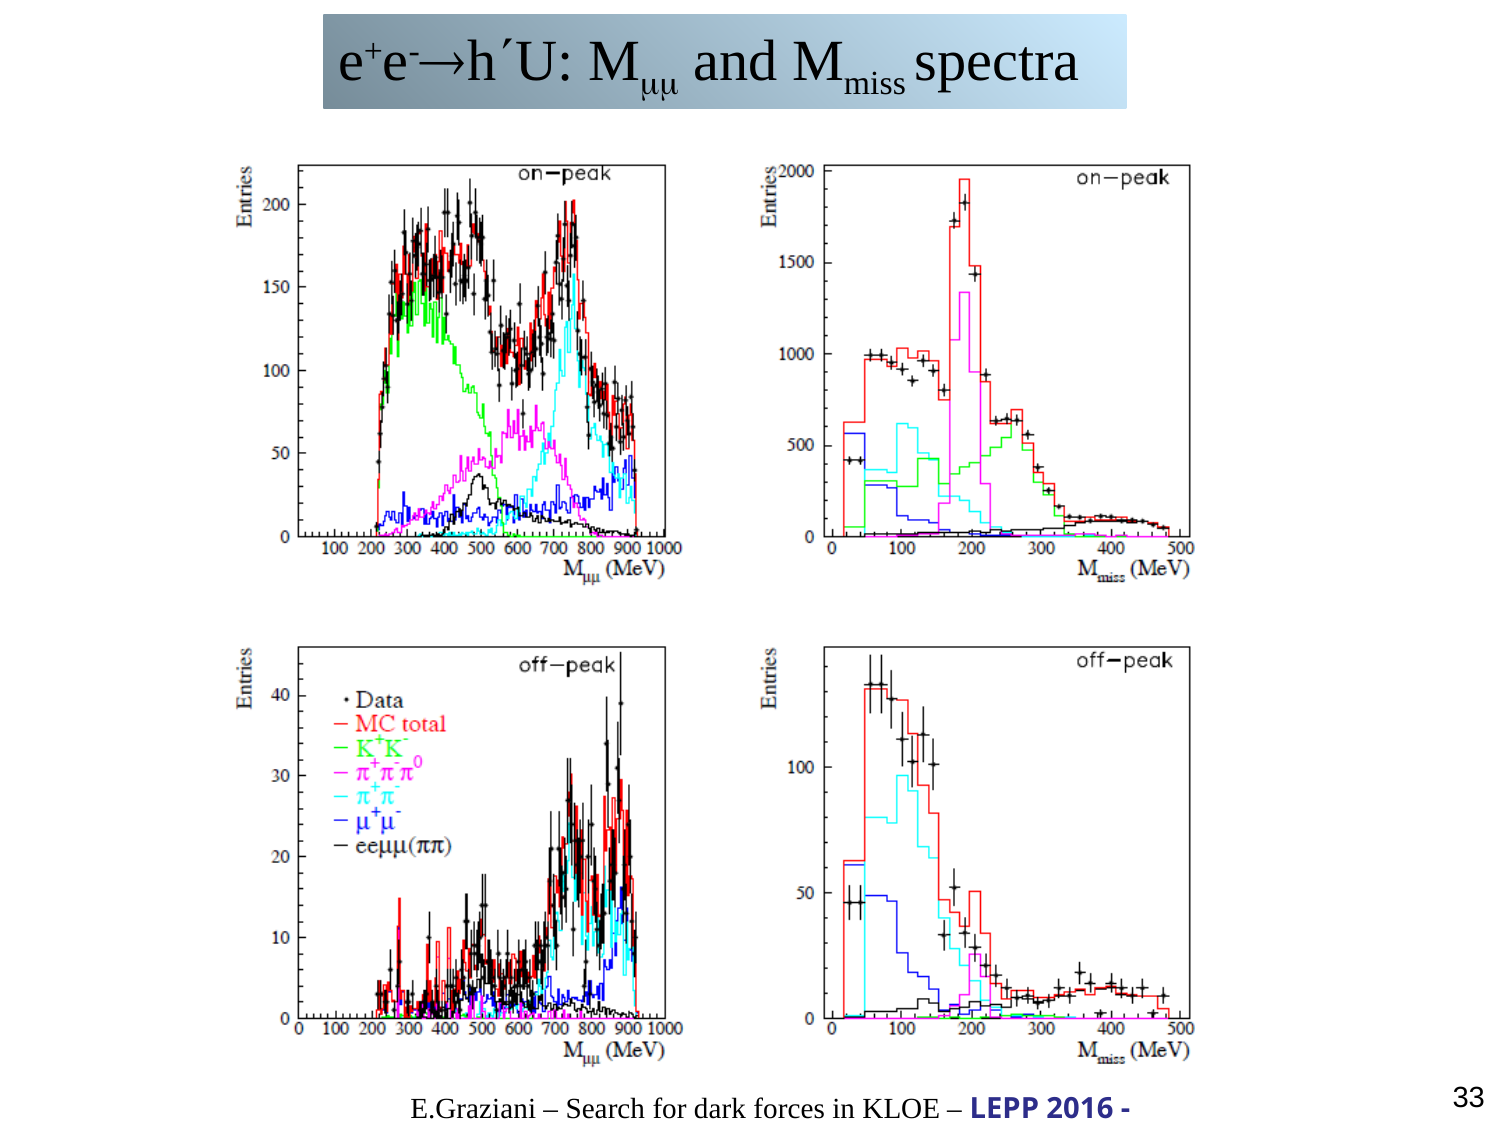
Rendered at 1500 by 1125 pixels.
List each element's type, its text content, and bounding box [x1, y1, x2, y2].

text_box e+e-hU: M and Mmiss spectra [323, 14, 1127, 109]
picture [232, 160, 1200, 1071]
slide_number 33 [1423, 1070, 1500, 1125]
